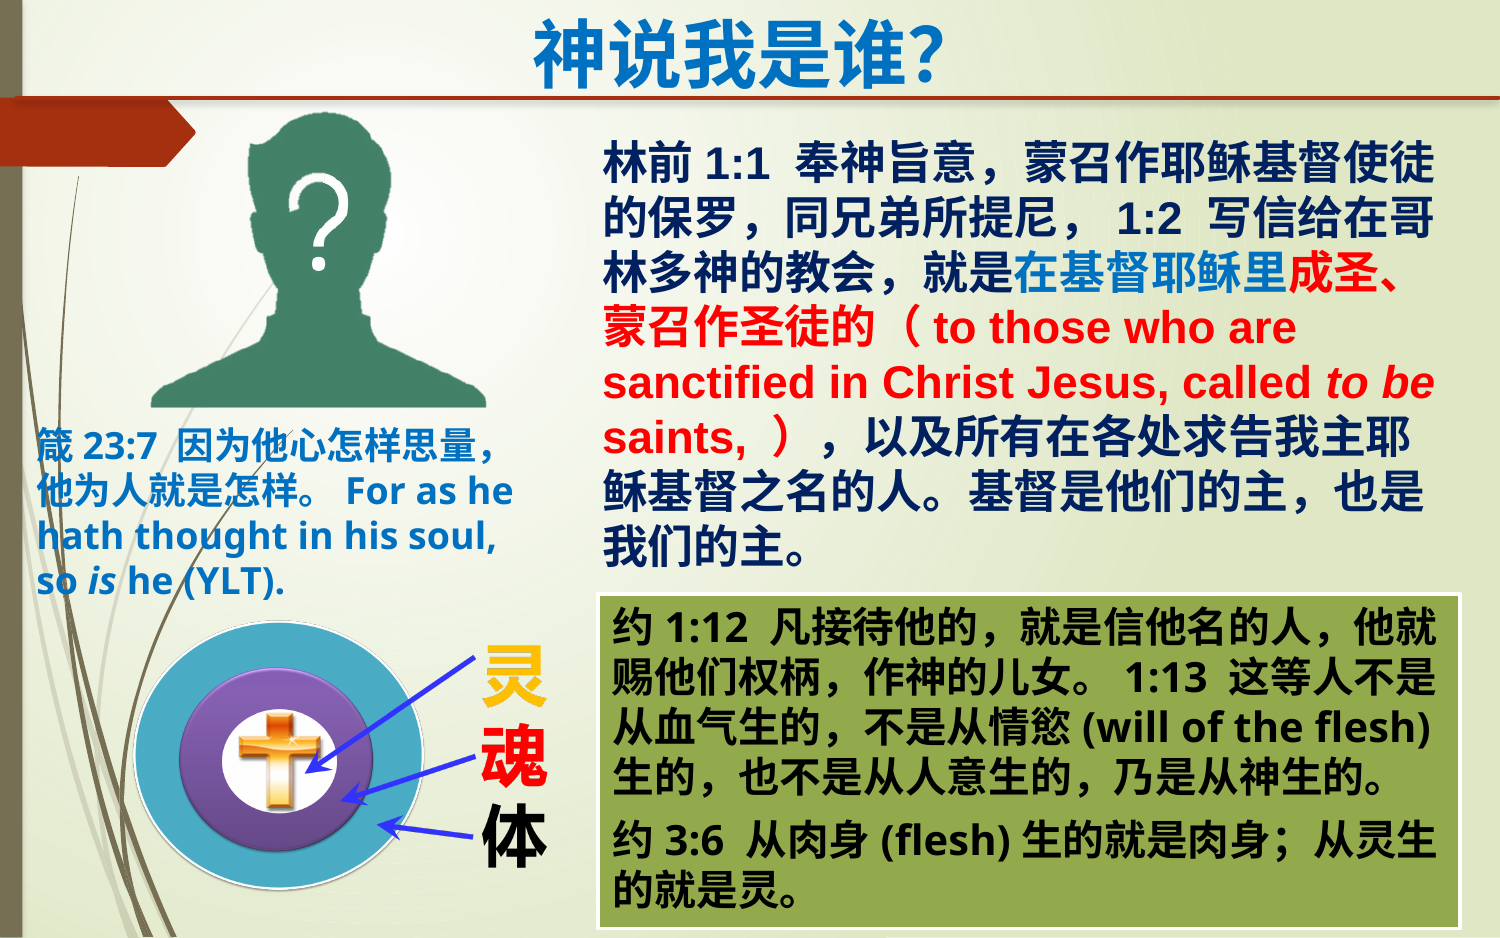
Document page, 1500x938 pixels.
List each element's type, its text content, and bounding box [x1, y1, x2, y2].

text_box 神说我是谁？ [517, 0, 998, 97]
text_box 箴23:7 因为他心怎样思量，他为人就是怎样。For as he hath thought in his soul, so is he (YLT). [21, 414, 563, 610]
picture [129, 614, 589, 916]
text_box 林前1:1 奉神旨意，蒙召作耶稣基督使徒的保罗，同兄弟所提尼，1:2 写信给在哥林多神的教会，就是在基督耶稣里成圣、蒙召作圣徒的（to those who are sanctified in Christ Jesus, called to be saints, ），以及所有在各处求告我主耶稣基督之名的人。基督是他们的主，也是我们的主。 [587, 125, 1471, 648]
text_box 约1:12 凡接待他的，就是信他名的人，他就赐他们权柄，作神的儿女。1:13 这等人不是从血气生的，不是从情慾(will of the flesh)生的，也不是从人意生的，乃是从神生的。 约3:6 从肉身(flesh)生的就是肉身；从灵生的就是灵。 [596, 592, 1462, 930]
picture [24, 97, 613, 408]
